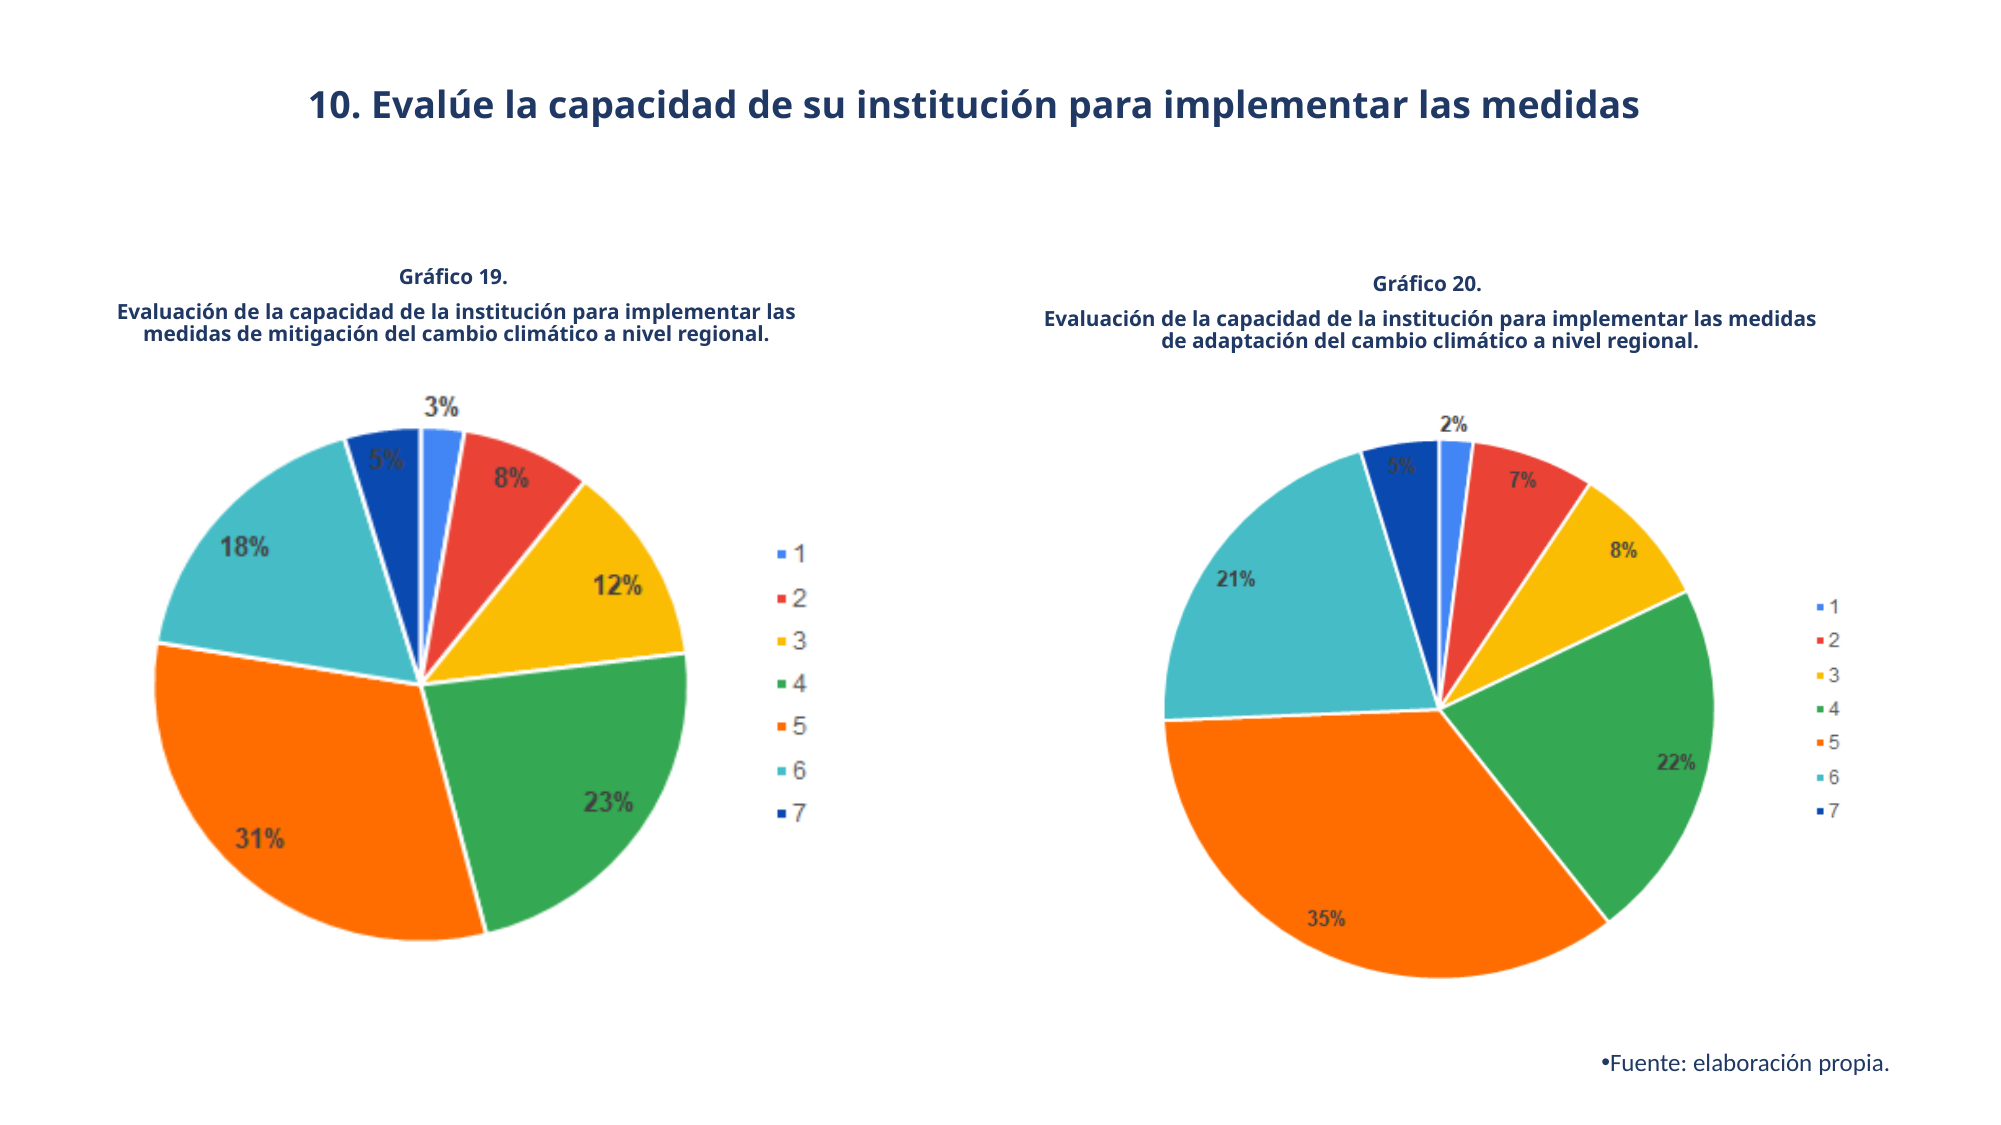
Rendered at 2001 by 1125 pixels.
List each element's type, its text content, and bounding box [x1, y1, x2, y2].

text_box Gráfico 20. Evaluación de la capacidad de la institución para implementar las medidas de adaptación del cambio climático a nivel regional. [1022, 231, 1838, 449]
text_box Fuente: elaboración propia. [1586, 1042, 2000, 1084]
text_box 10. Evalúe la capacidad de su institución para implementar las medidas [112, 0, 1838, 216]
picture [135, 386, 822, 952]
picture [1150, 407, 1855, 990]
text_box [162, 84, 1888, 303]
text_box Gráfico 19. Evaluación de la capacidad de la institución para implementar las medidas de mitigación del cambio climático a nivel regional. [90, 258, 822, 354]
